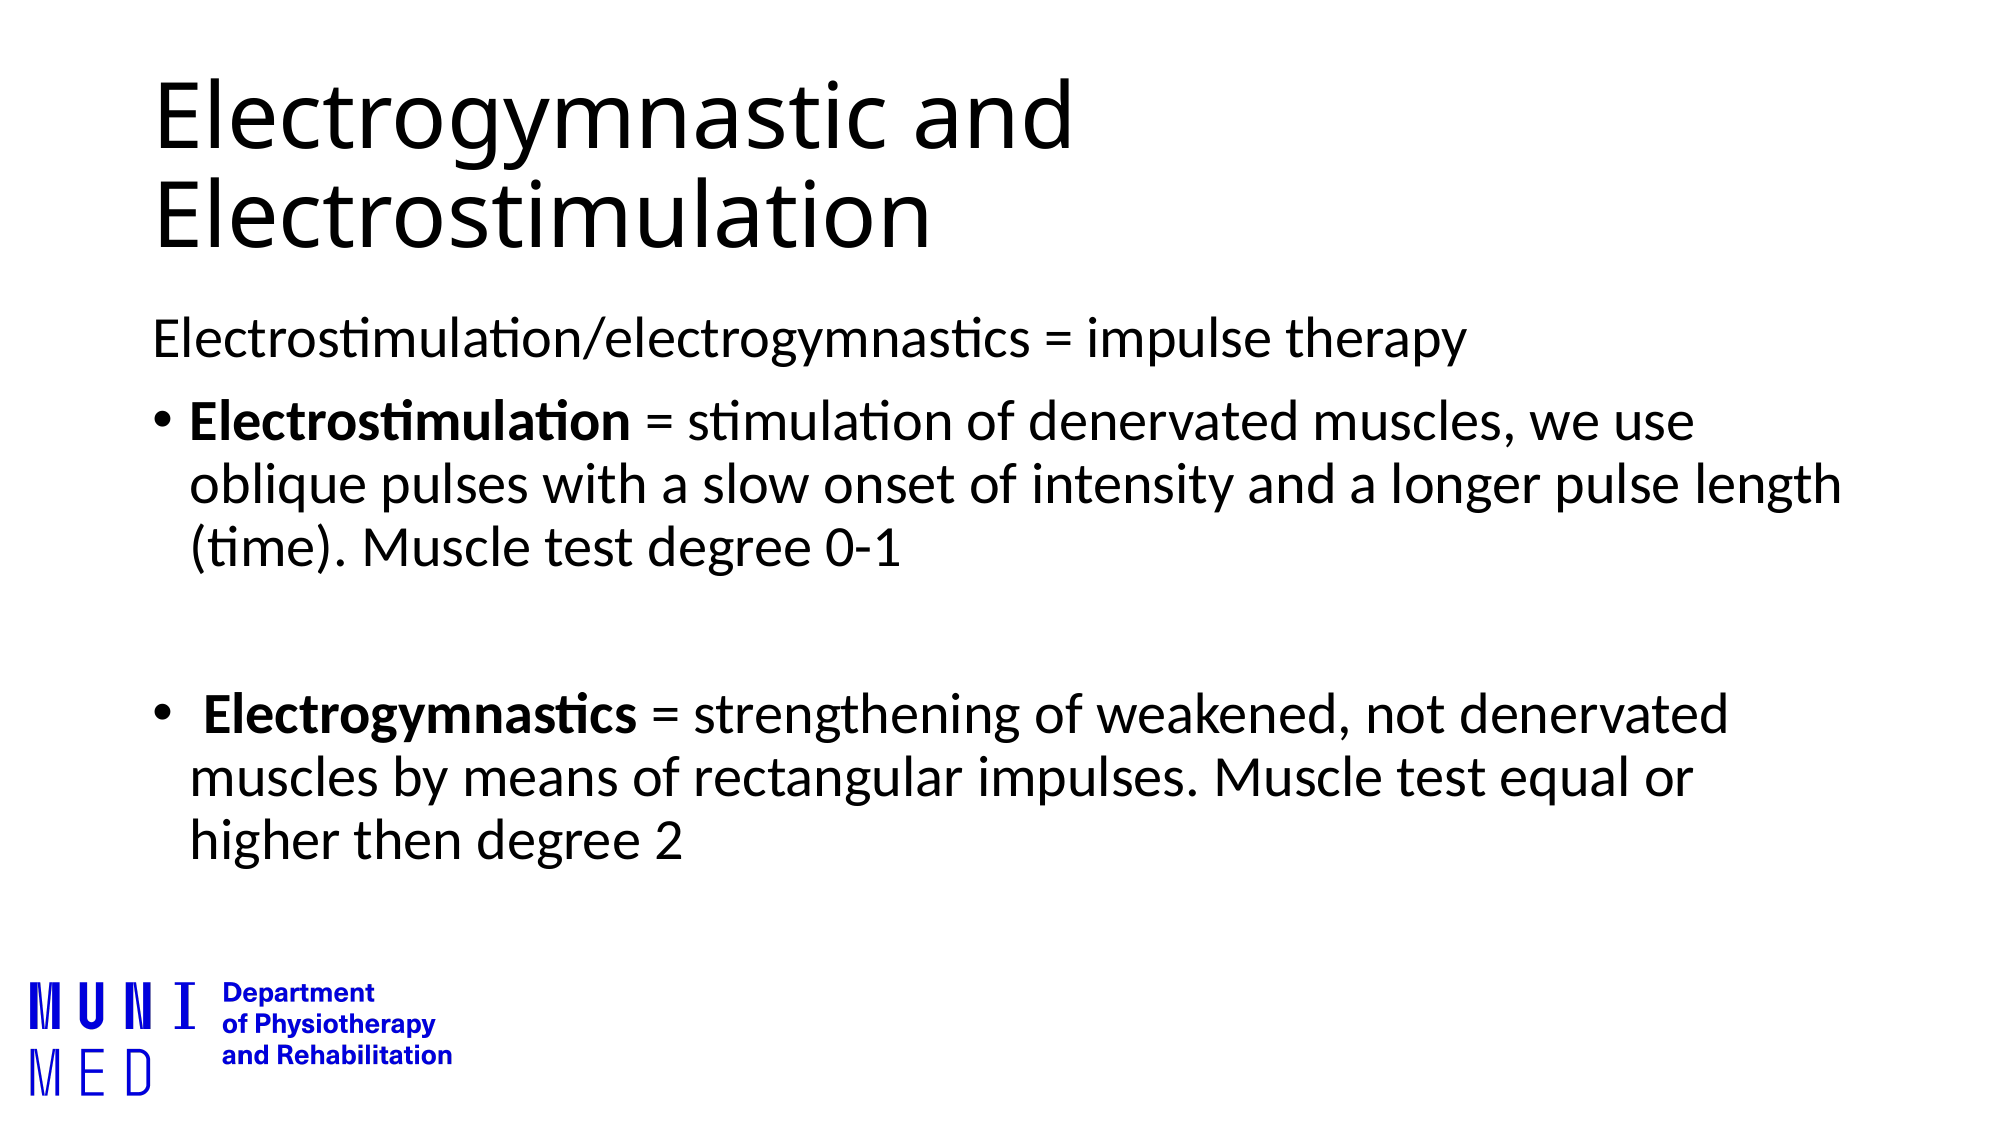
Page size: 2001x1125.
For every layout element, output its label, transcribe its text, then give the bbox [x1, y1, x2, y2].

list Electrostimulation/electrogymnastics = impulse therapy Electrostimulation = stimulation of denervated muscles, we use oblique pulses with a slow onset of intensity and a longer pulse length (time). Muscle test degree 0-1 Electrogymnastics = strengthening of weakened, not denervated muscles by means of rectangular impulses. Muscle test equal or higher then degree 2 [137, 299, 1863, 1014]
picture [0, 952, 481, 1125]
title Electrogymnastic and Electrostimulation [137, 59, 1863, 278]
